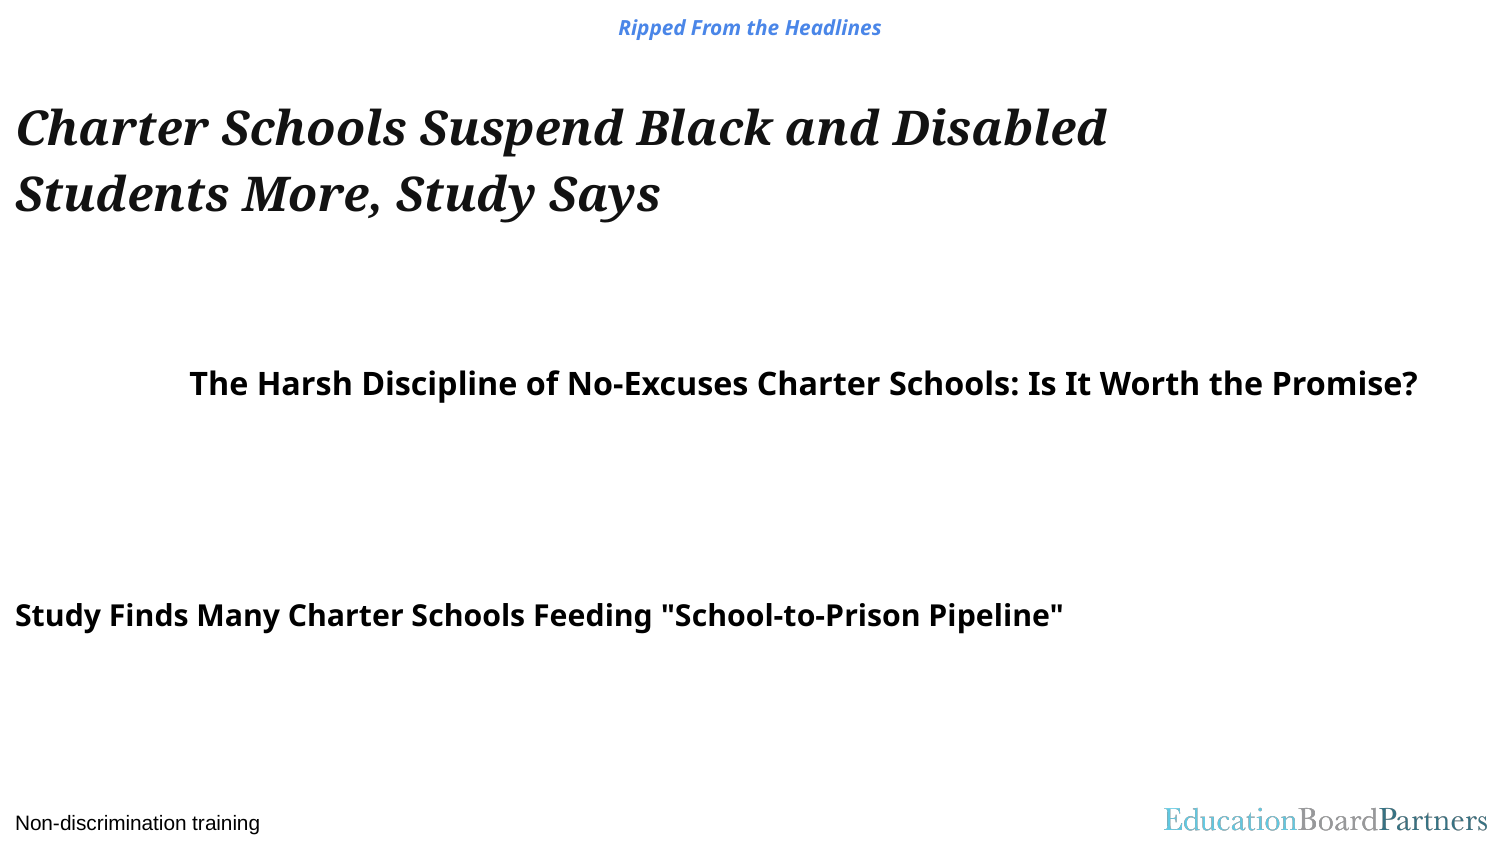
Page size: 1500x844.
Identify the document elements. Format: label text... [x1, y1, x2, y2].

text_box Study Finds Many Charter Schools Feeding "School-to-Prison Pipeline" [0, 576, 1260, 675]
picture [1152, 795, 1500, 843]
text_box Ripped From the Headlines [0, 0, 1500, 54]
text_box The Harsh Discipline of No-Excuses Charter Schools: Is It Worth the Promise? [174, 336, 1467, 447]
text_box Charter Schools Suspend Black and Disabled Students More, Study Says [0, 73, 1222, 248]
